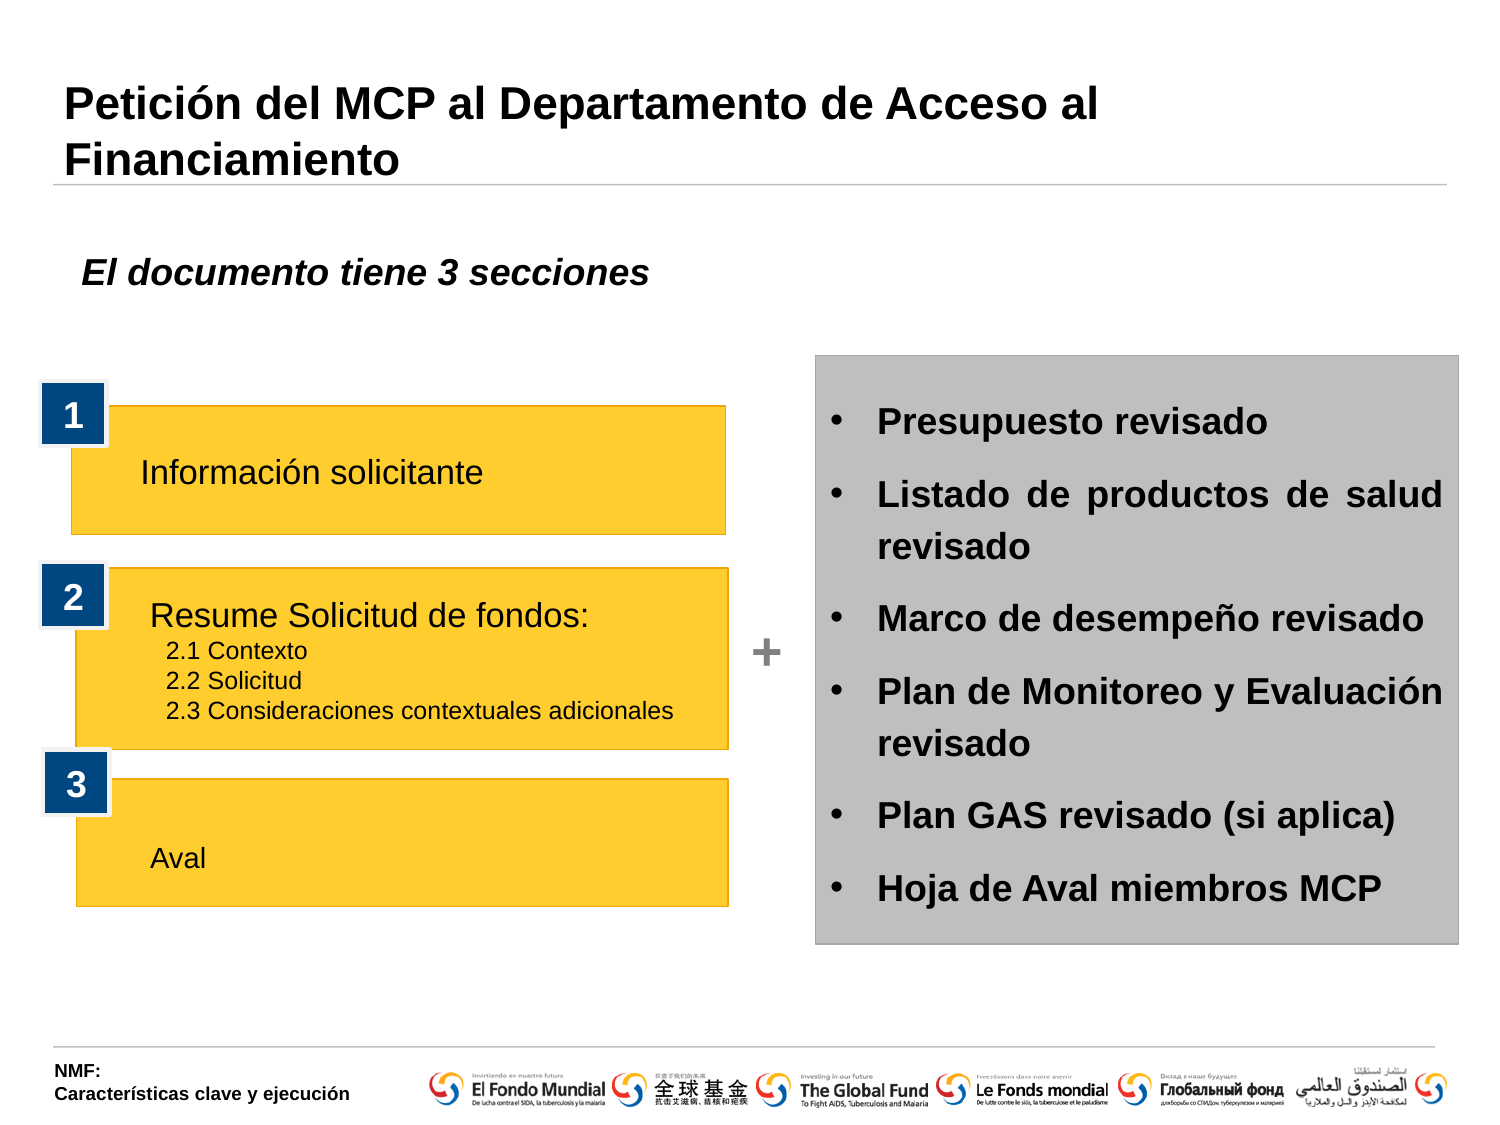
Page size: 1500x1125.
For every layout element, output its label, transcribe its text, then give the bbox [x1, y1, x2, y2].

picture [419, 1056, 1459, 1118]
text_box 3 [43, 749, 110, 816]
text_box El documento tiene 3 secciones [66, 234, 723, 307]
text_box + [737, 603, 808, 696]
text_box 1 [40, 380, 107, 447]
text_box 2 [40, 562, 107, 629]
text_box Petición del MCP al Departamento de Acceso al Financiamiento [49, 66, 1447, 234]
text_box Aval [76, 779, 729, 907]
text_box Presupuesto revisado Listado de productos de salud revisado Marco de desempeño revisado Plan de Monitoreo y Evaluación revisado Plan GAS revisado (si aplica) Hoja de Aval miembros MCP [813, 353, 1461, 946]
text_box Información solicitante [71, 405, 726, 535]
text_box Resume Solicitud de fondos: 2.1 Contexto 2.2 Solicitud 2.3 Consideraciones contextuales adicionales [76, 567, 728, 750]
